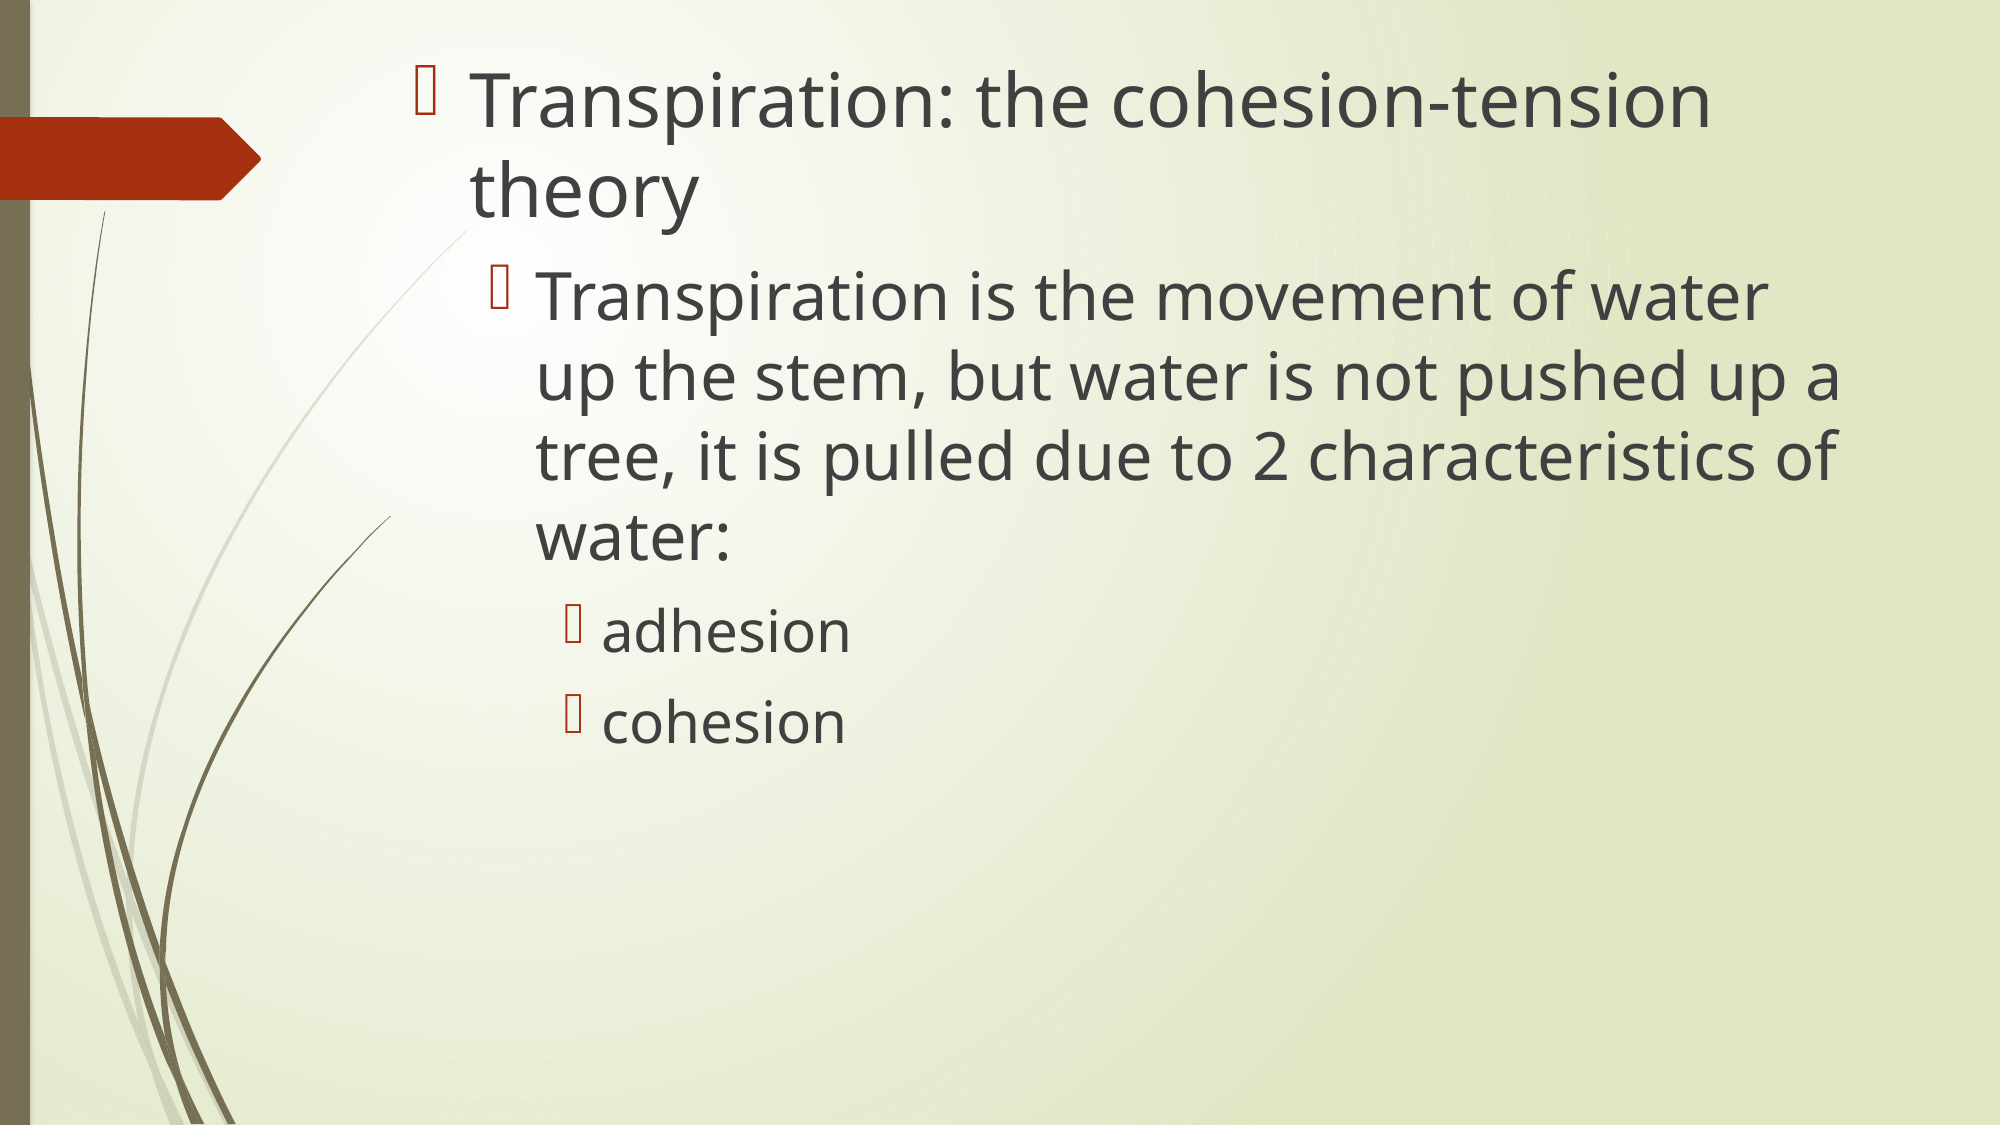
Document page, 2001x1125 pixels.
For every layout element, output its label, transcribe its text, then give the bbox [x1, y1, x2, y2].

list Transpiration: the cohesion-tension theory Transpiration is the movement of water up the stem, but water is not pushed up a tree, it is pulled due to 2 characteristics of water: adhesion cohesion [398, 45, 1862, 665]
